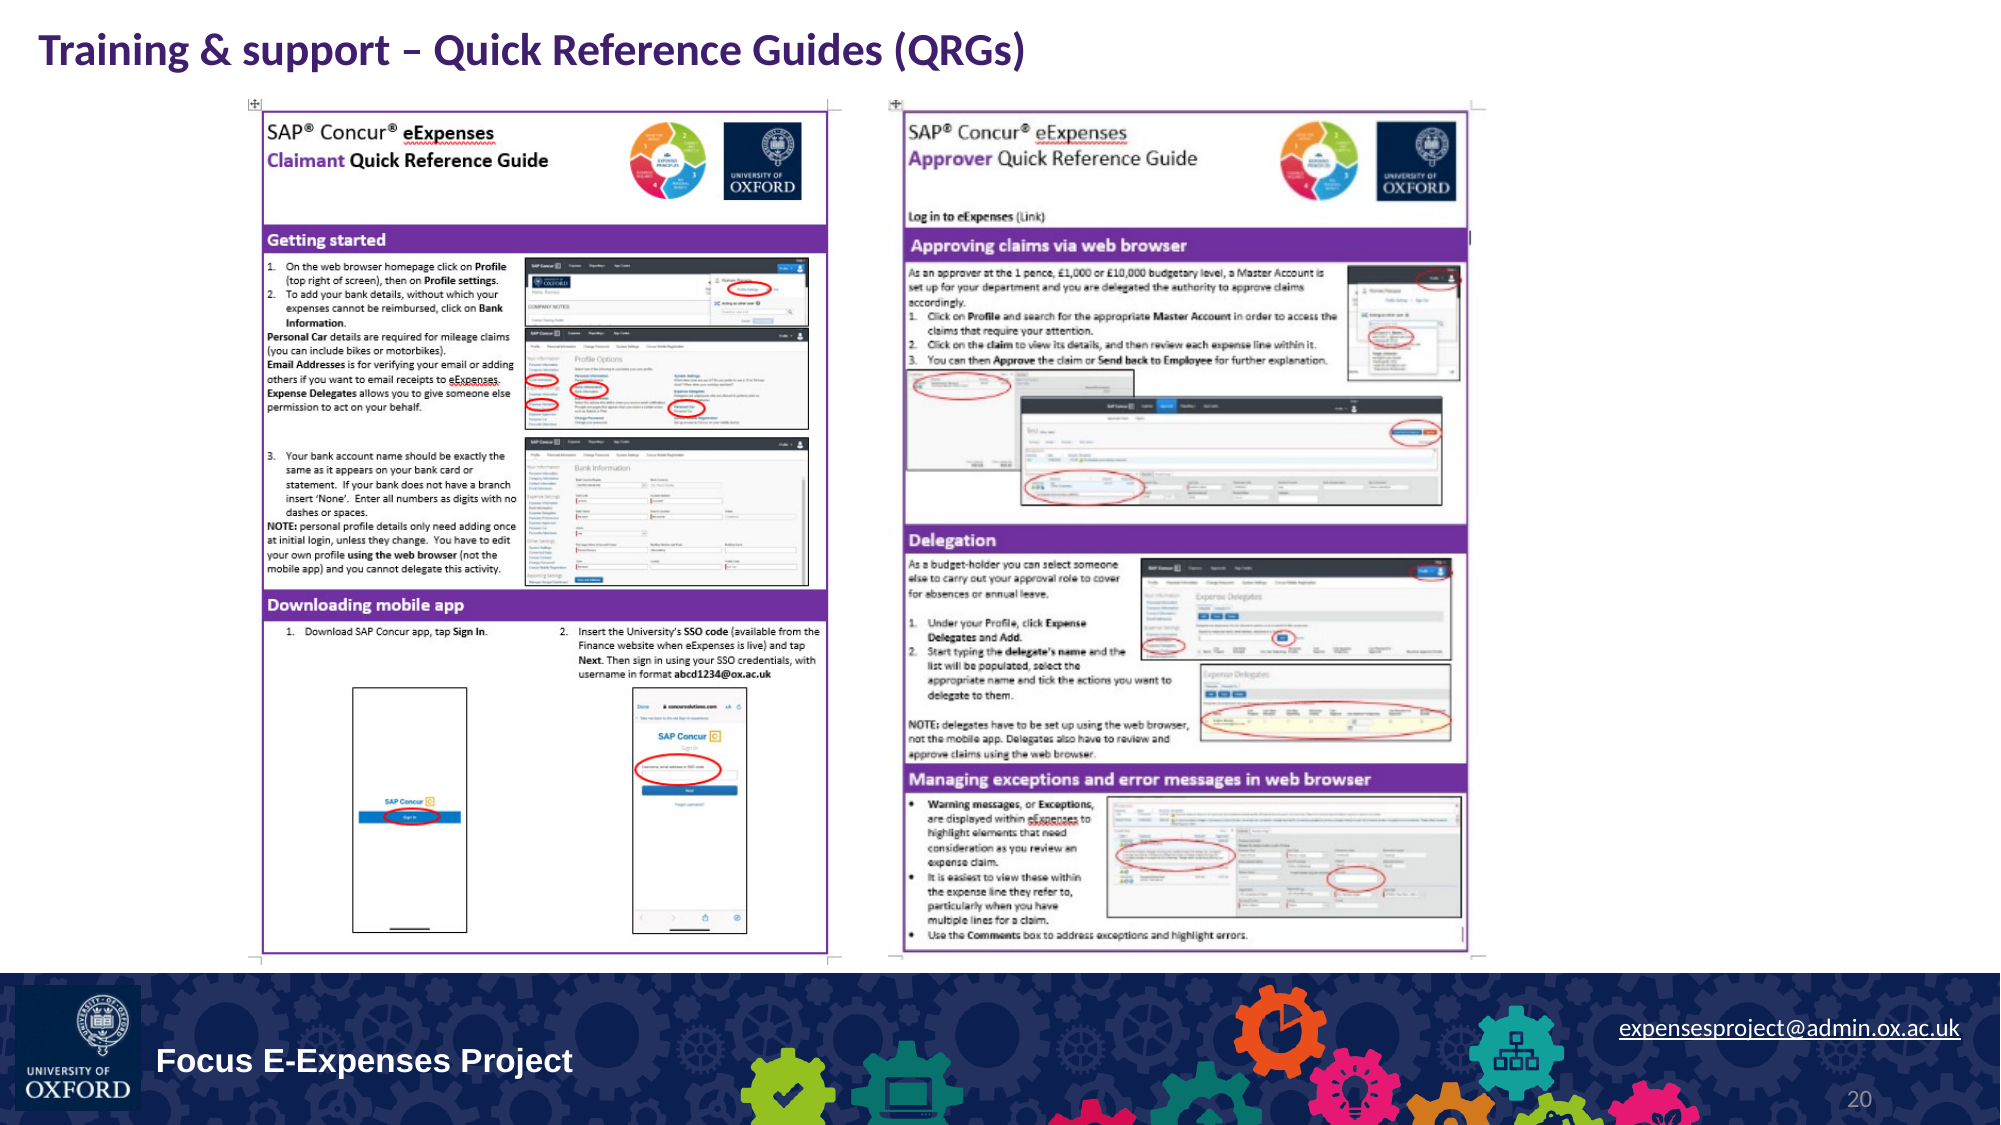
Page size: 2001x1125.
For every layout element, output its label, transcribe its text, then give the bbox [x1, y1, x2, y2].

picture [888, 100, 1486, 960]
picture [248, 99, 842, 965]
picture [0, 973, 2000, 1125]
text_box Training & support – Quick Reference Guides (QRGs) [23, 11, 1649, 82]
